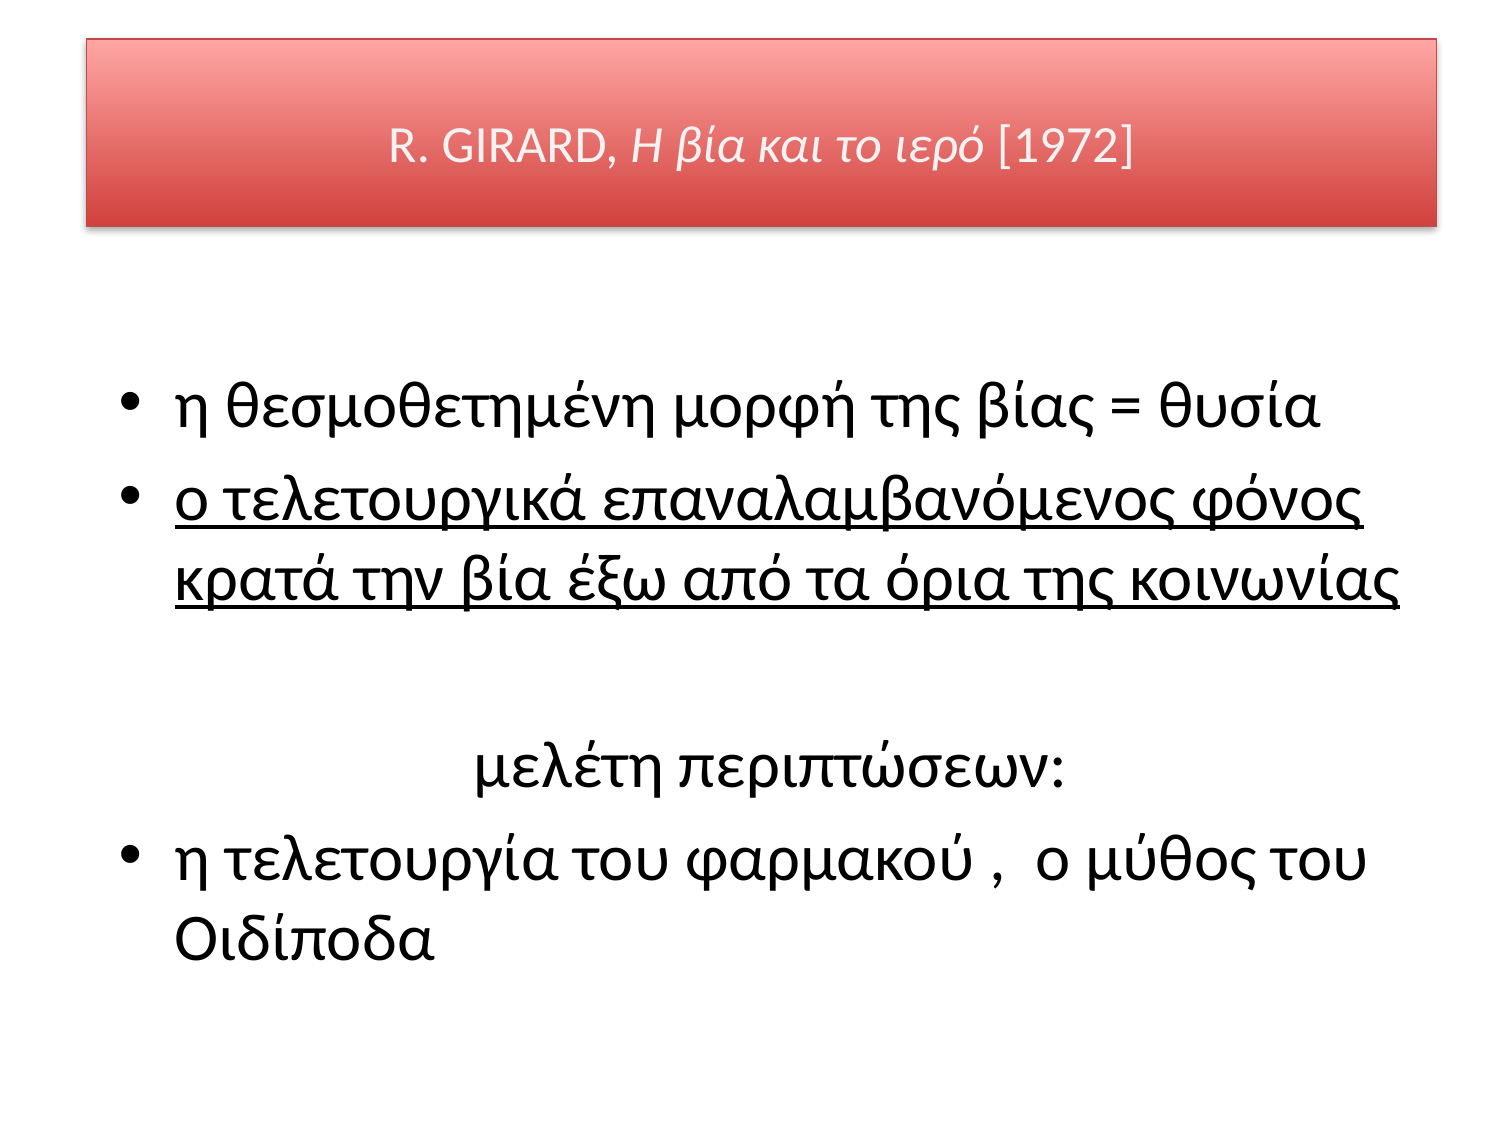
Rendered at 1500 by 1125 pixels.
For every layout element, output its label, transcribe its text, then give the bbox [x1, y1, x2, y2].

title R. GIRARD, Η βία και το ιερό [1972] [86, 38, 1437, 227]
list η θεσμοθετημένη μορφή της βίας = θυσία ο τελετουργικά επαναλαμβανόμενος φόνος κρατά την βία έξω από τα όρια της κοινωνίας μελέτη περιπτώσεων: η τελετουργία του φαρμακού , ο μύθος του Οιδίποδα [103, 353, 1454, 1009]
